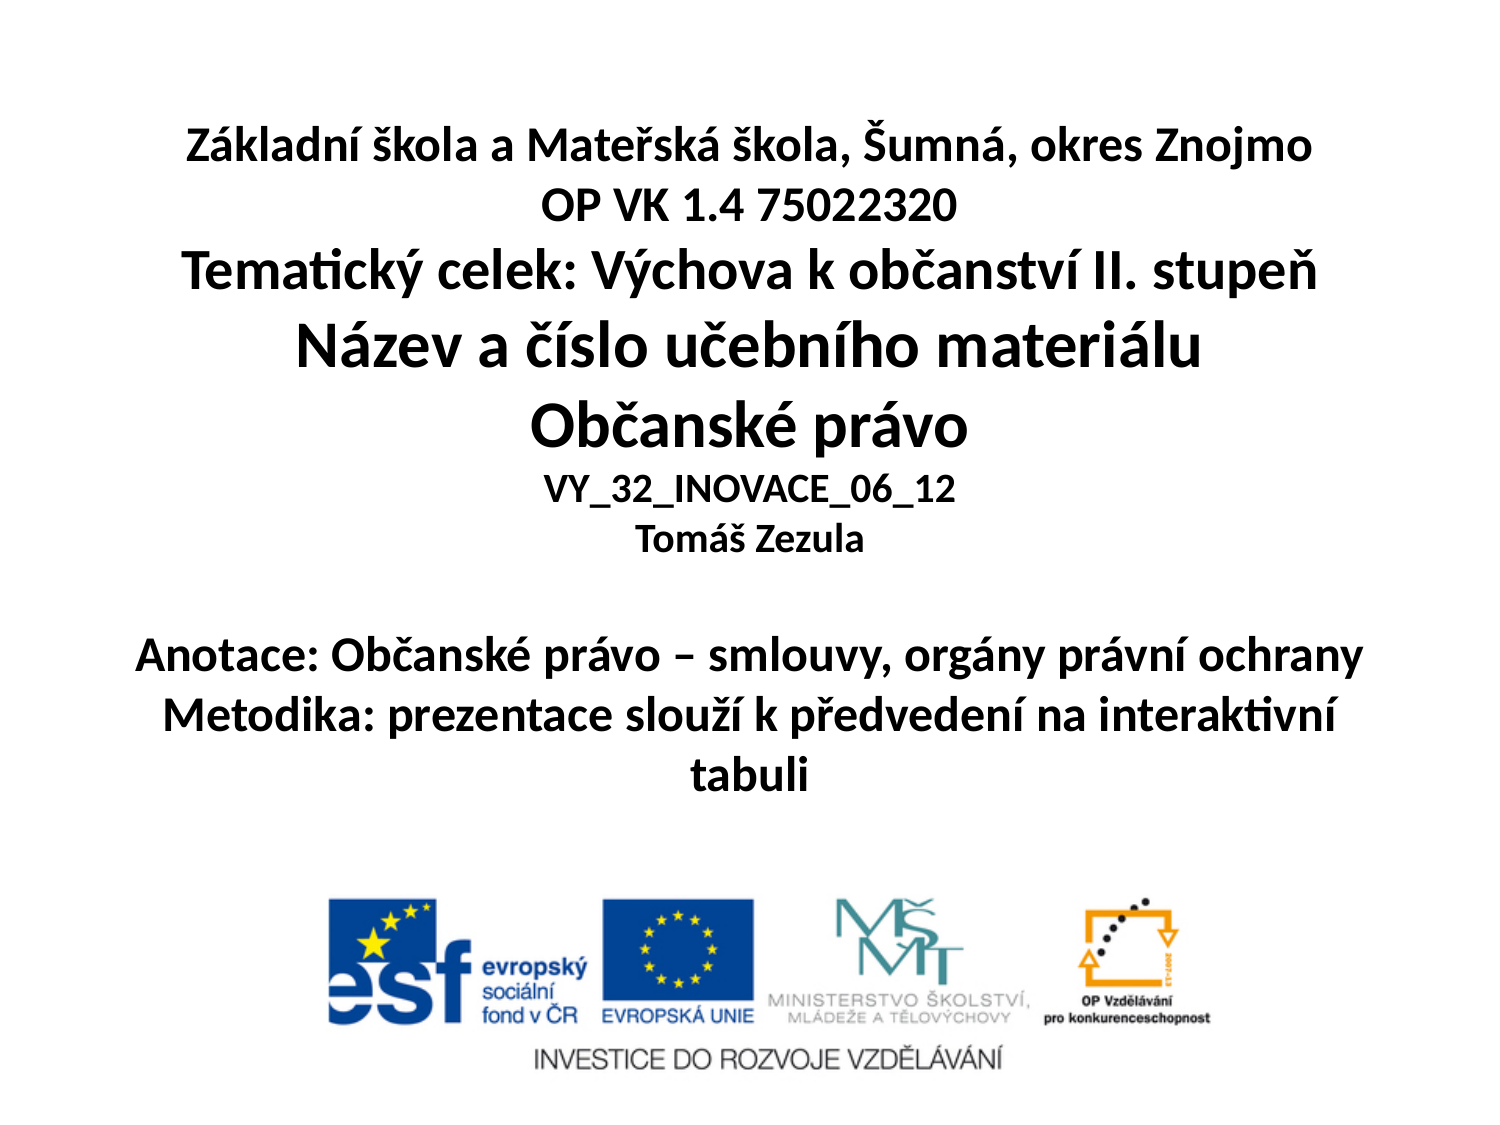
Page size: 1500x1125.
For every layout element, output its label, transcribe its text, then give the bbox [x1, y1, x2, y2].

picture [300, 881, 1239, 1087]
title Základní škola a Mateřská škola, Šumná, okres Znojmo OP VK 1.4 75022320 Tematický celek: Výchova k občanství II. stupeň Název a číslo učebního materiálu Občanské právo VY_32_INOVACE_06_12 Tomáš Zezula Anotace: Občanské právo – smlouvy, orgány právní ochrany Metodika: prezentace slouží k předvedení na interaktivní tabuli [112, 54, 1388, 858]
